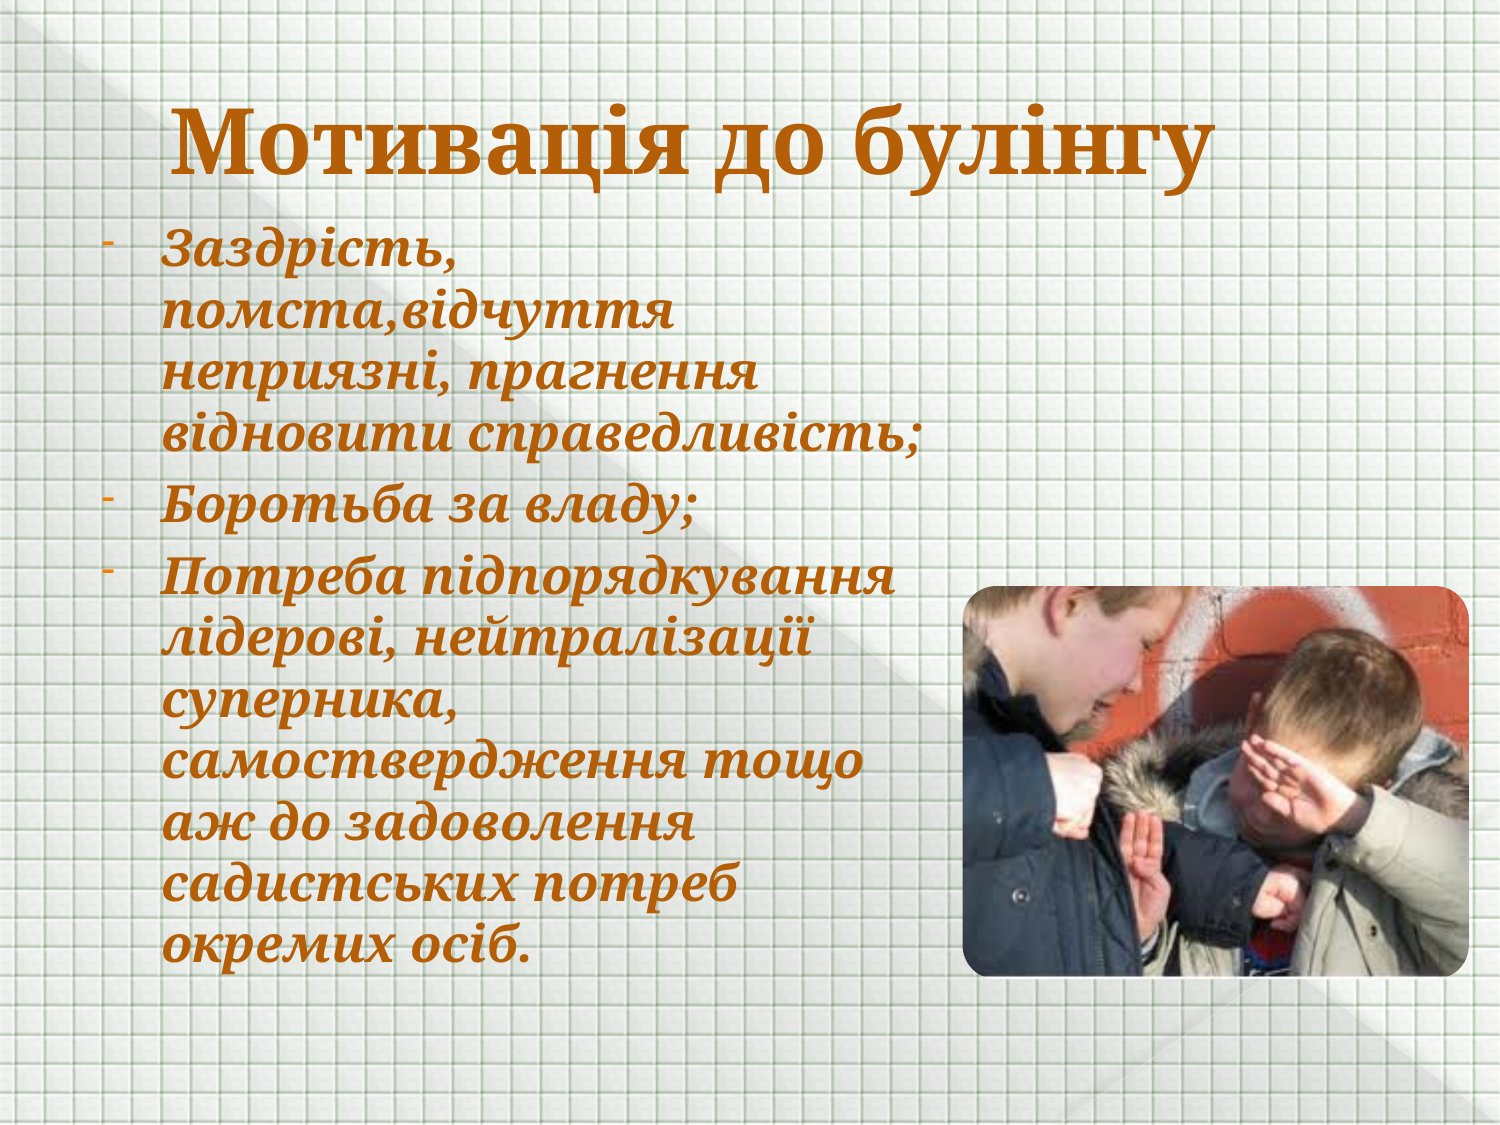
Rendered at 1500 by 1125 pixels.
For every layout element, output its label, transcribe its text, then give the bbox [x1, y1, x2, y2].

title Мотивація до булінгу [75, 43, 1425, 232]
list Заздрість, помста,відчуття неприязні, прагнення відновити справедливість; Боротьба за владу; Потреба підпорядкування лідерові, нейтралізації суперника, самоствердження тощо аж до задоволення садистських потреб окремих осіб. [76, 208, 941, 1035]
picture [962, 585, 1470, 980]
